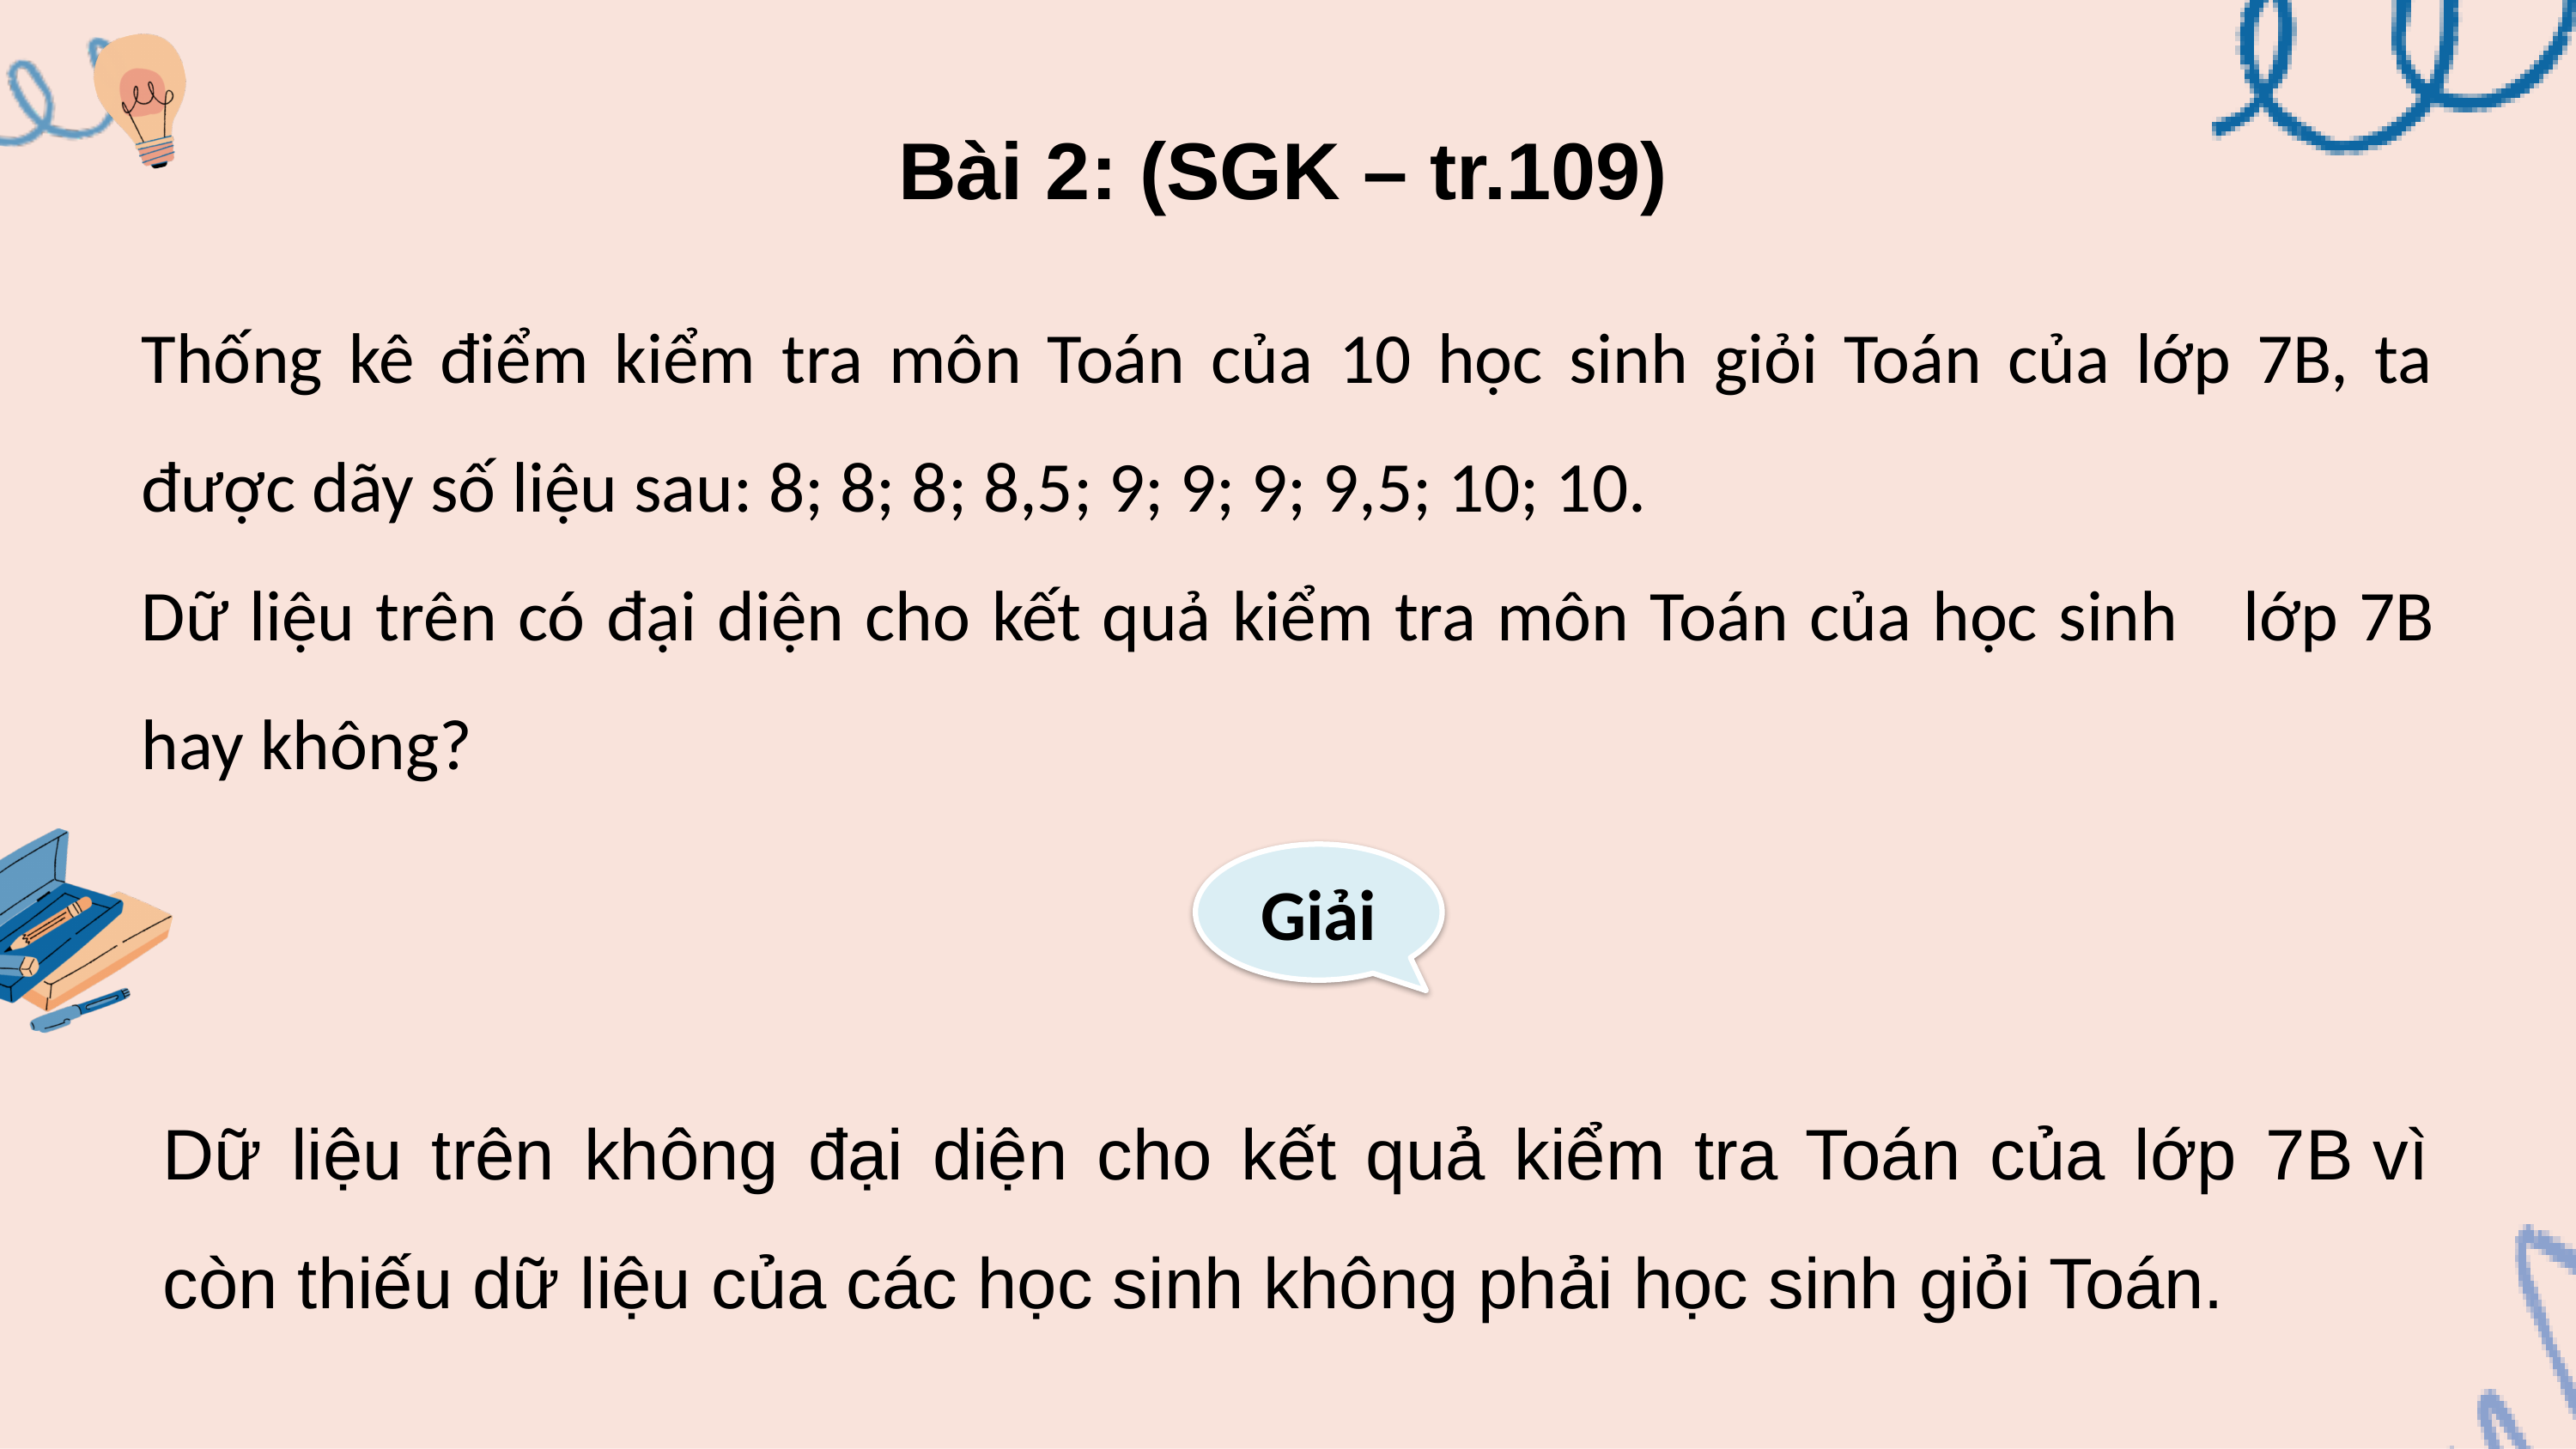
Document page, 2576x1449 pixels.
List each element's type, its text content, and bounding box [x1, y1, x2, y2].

picture [2211, 0, 2576, 156]
text_box Bài 2: (SGK – tr.109) [885, 112, 1691, 222]
picture [0, 815, 185, 1054]
picture [0, 0, 204, 194]
picture [2443, 1224, 2576, 1449]
text_box Dữ liệu trên không đại diện cho kết quả kiểm tra Toán của lớp 7B vì còn thiếu dữ liệu của các học sinh không phải học sinh giỏi Toán. [149, 1058, 2444, 1330]
text_box Thống kê điểm kiểm tra môn Toán của 10 học sinh giỏi Toán của lớp 7B, ta được dãy số liệu sau: 8; 8; 8; 8,5; 9; 9; 9; 9,5; 10; 10. Dữ liệu trên có đại diện cho kết quả kiểm tra môn Toán của học sinh lớp 7B hay không? [128, 263, 2447, 791]
text_box Giải [1192, 841, 1445, 994]
